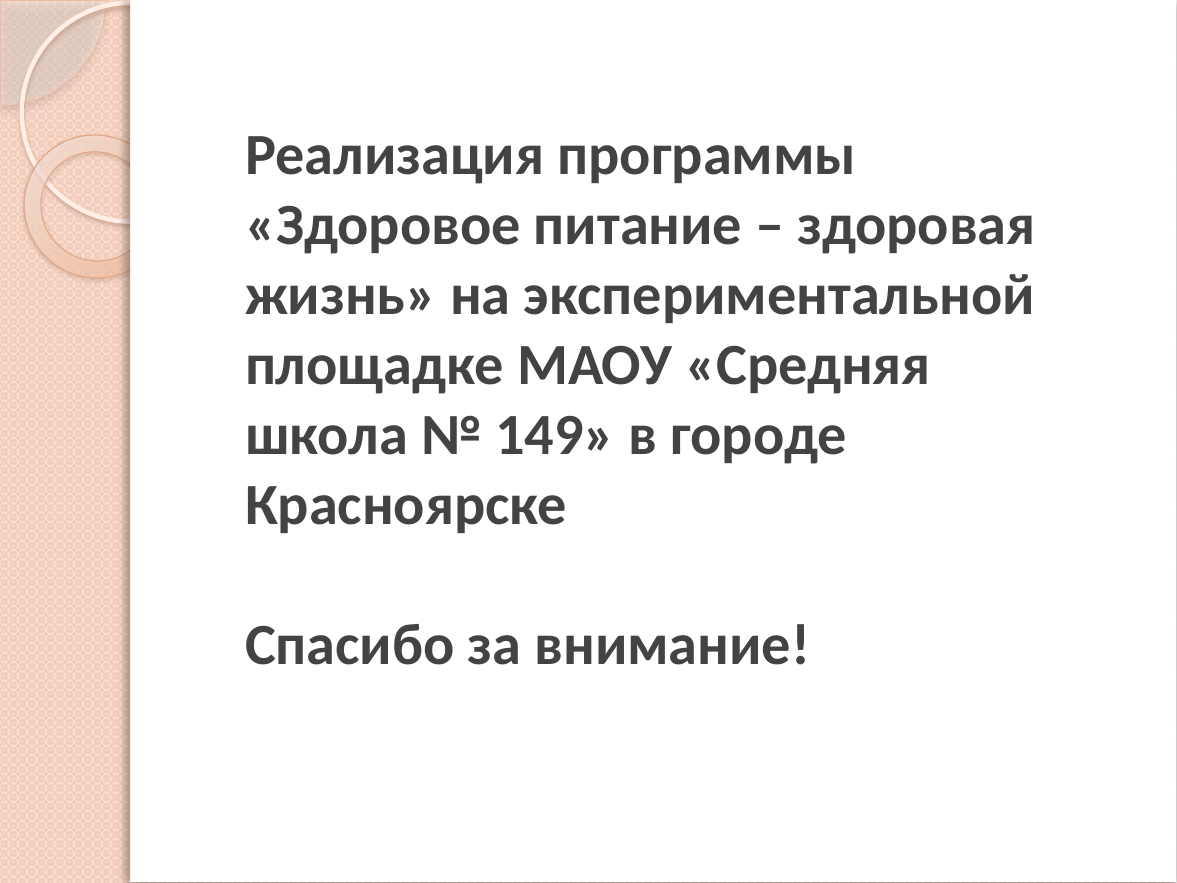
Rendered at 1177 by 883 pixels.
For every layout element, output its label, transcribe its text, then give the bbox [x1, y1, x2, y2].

title Реализация программы «Здоровое питание – здоровая жизнь» на экспериментальной площадке МАОУ «Средняя школа № 149» в городе Красноярске Спасибо за внимание! [233, 322, 1096, 470]
